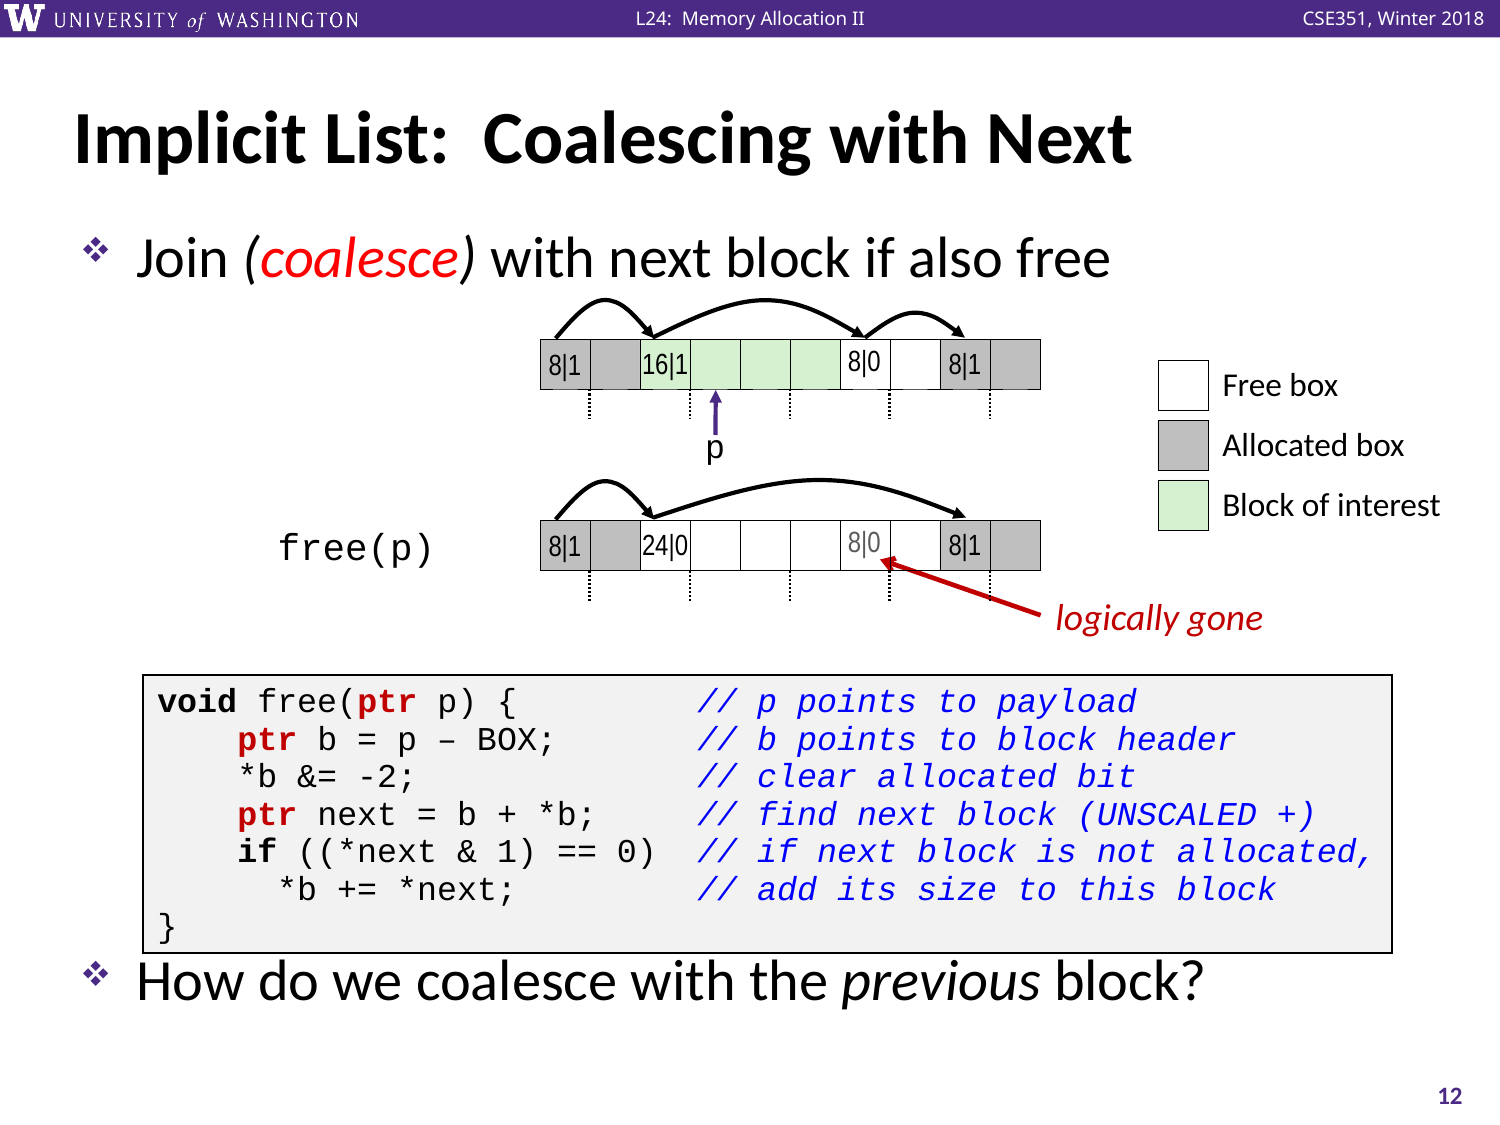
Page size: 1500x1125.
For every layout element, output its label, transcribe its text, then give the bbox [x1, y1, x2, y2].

text_box free(p) [149, 520, 450, 570]
slide_number 12 [1400, 1065, 1500, 1125]
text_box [689, 389, 741, 475]
title Implicit List: Coalescing with Next [58, 71, 1438, 197]
text_box [324, 426, 1388, 675]
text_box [1157, 359, 1479, 531]
list Join (coalesce) with next block if also free How do we coalesce with the previous block? [64, 223, 1438, 1040]
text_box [539, 479, 1041, 601]
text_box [539, 299, 1041, 420]
picture [4, 4, 358, 32]
text_box void free(ptr p) { // p points to payload ptr b = p – BOX; // b points to block header *b &= -2; // clear allocated bit ptr next = b + *b; // find next block (UNSCALED +) if ((*next & 1) == 0) // if next block is not allocated, *b += *next; // add its size to this block } [142, 675, 1393, 953]
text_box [879, 559, 1281, 647]
